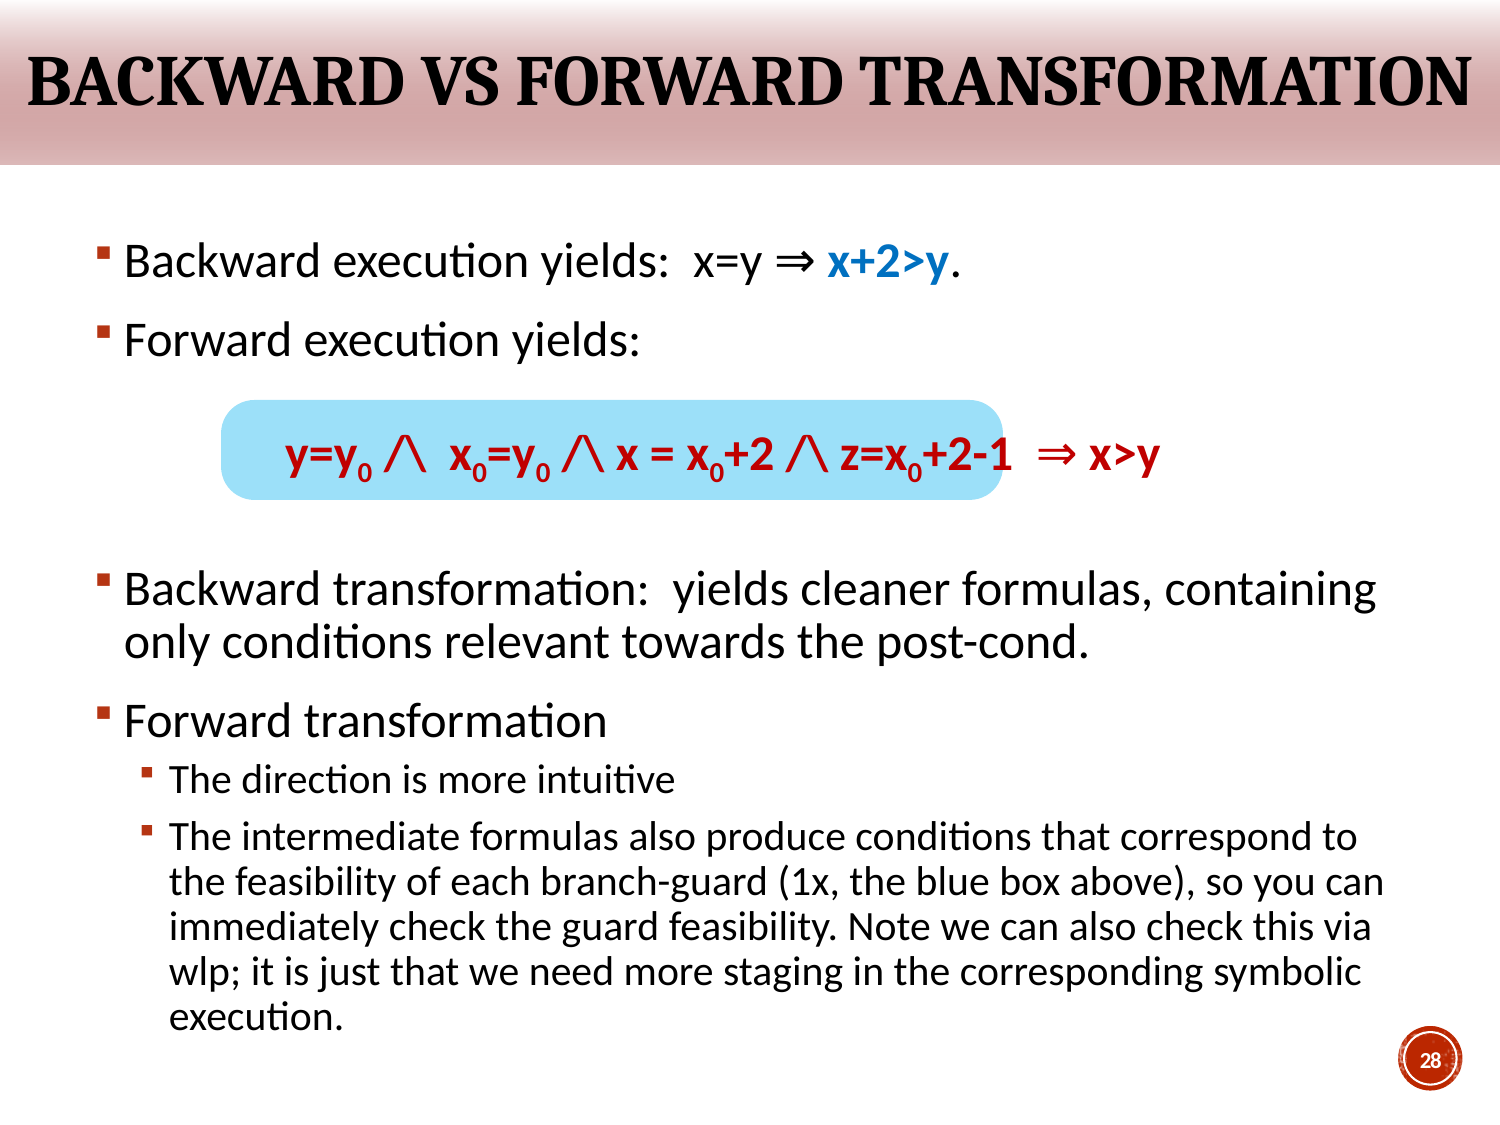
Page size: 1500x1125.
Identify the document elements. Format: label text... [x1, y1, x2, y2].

list Backward execution yields: x=y ⇒ x+2>y. Forward execution yields: y=y0 /\ x0=y0 /\ x = x0+2 /\ z=x0+2-1 ⇒ x>y Backward transformation: yields cleaner formulas, containing only conditions relevant towards the post-cond. Forward transformation The direction is more intuitive The intermediate formulas also produce conditions that correspond to the feasibility of each branch-guard (1x, the blue box above), so you can immediately check the guard feasibility. Note we can also check this via wlp; it is just that we need more staging in the corresponding symbolic execution. [78, 227, 1429, 1089]
title Backward vs forward transformation [0, 0, 1500, 165]
slide_number 28 [1391, 1028, 1471, 1089]
